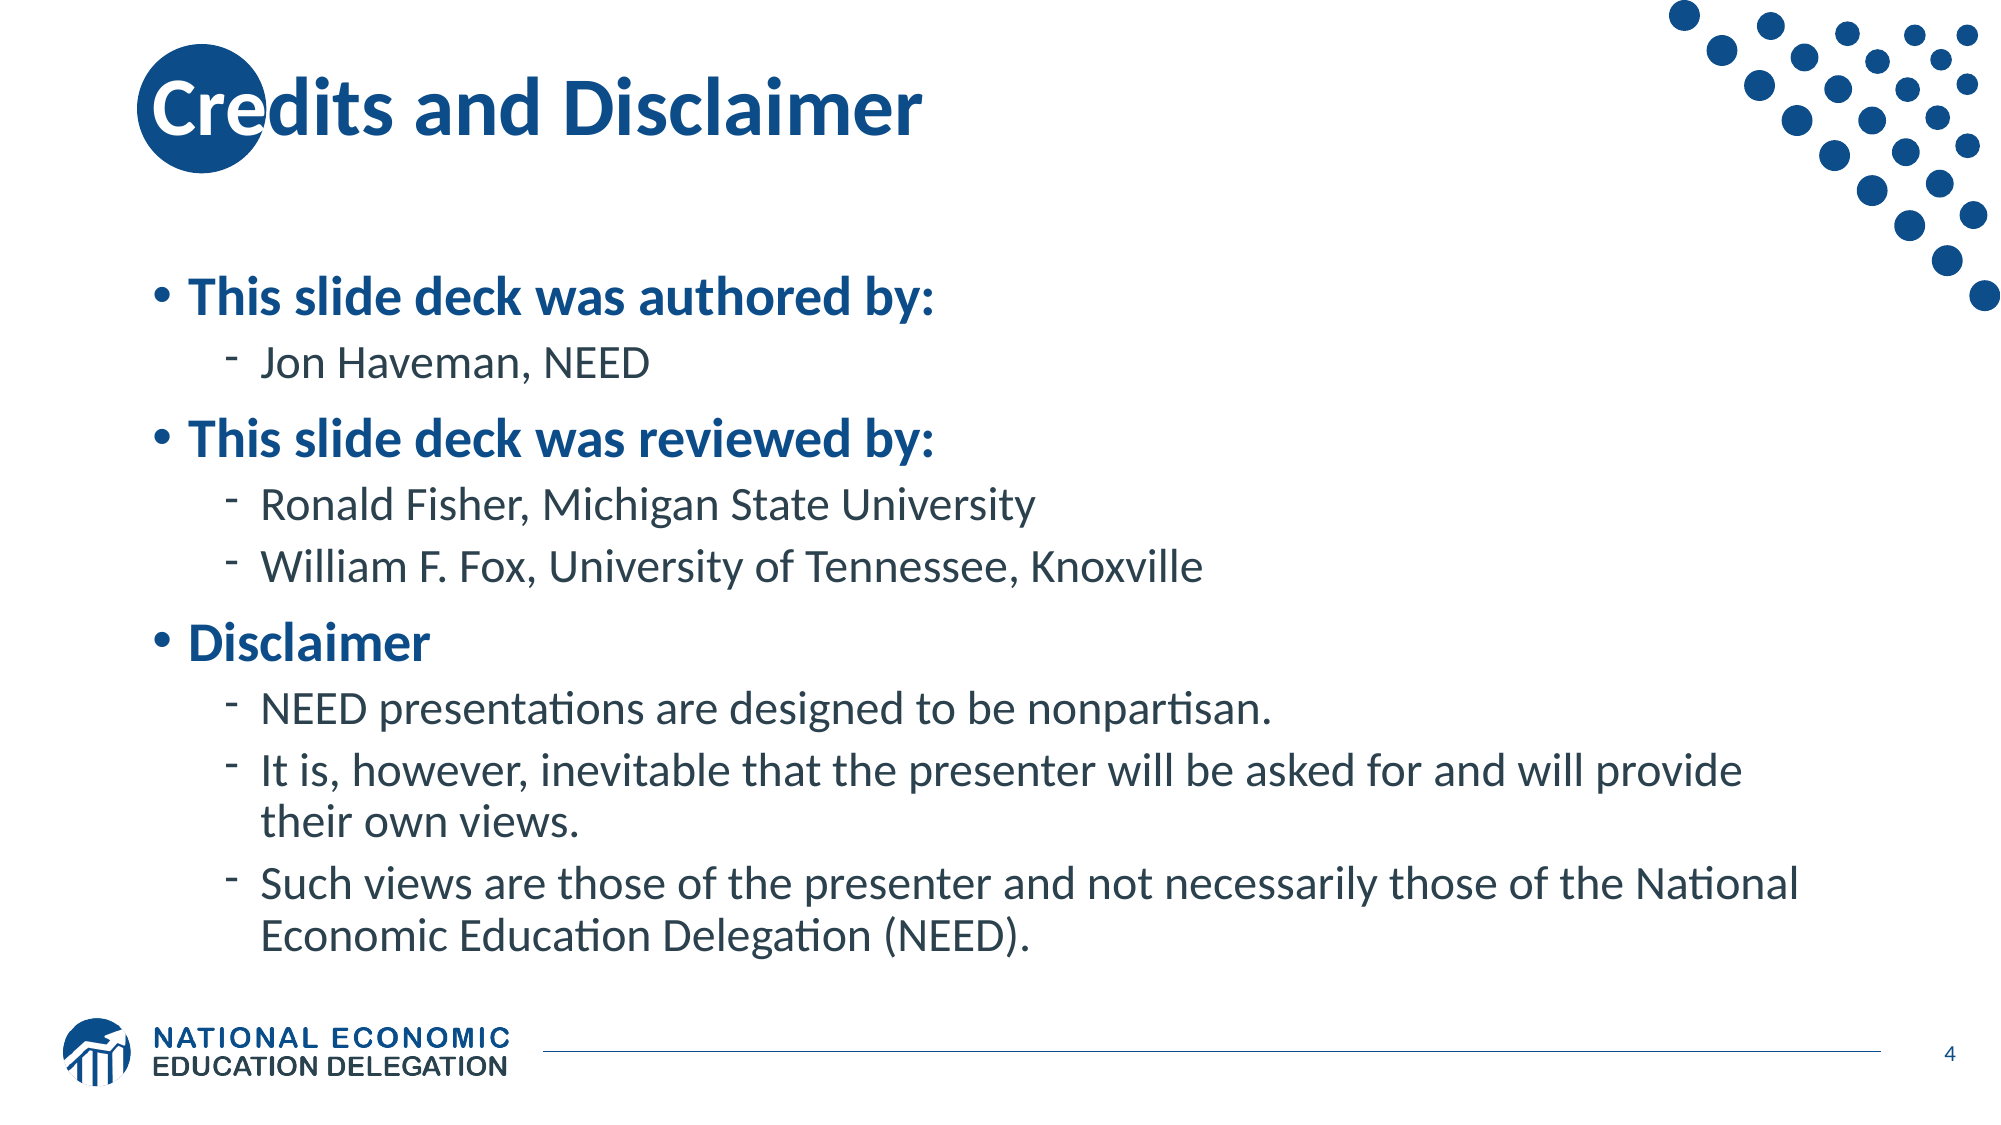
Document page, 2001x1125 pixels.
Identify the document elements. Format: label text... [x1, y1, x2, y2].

list This slide deck was authored by: Jon Haveman, NEED This slide deck was reviewed by: Ronald Fisher, Michigan State University William F. Fox, University of Tennessee, Knoxville Disclaimer NEED presentations are designed to be nonpartisan. It is, however, inevitable that the presenter will be asked for and will provide their own views. Such views are those of the presenter and not necessarily those of the National Economic Education Delegation (NEED). [137, 257, 1863, 972]
picture [55, 1013, 520, 1091]
slide_number 4 [1521, 1022, 1972, 1082]
title Credits and Disclaimer [137, 0, 1863, 218]
